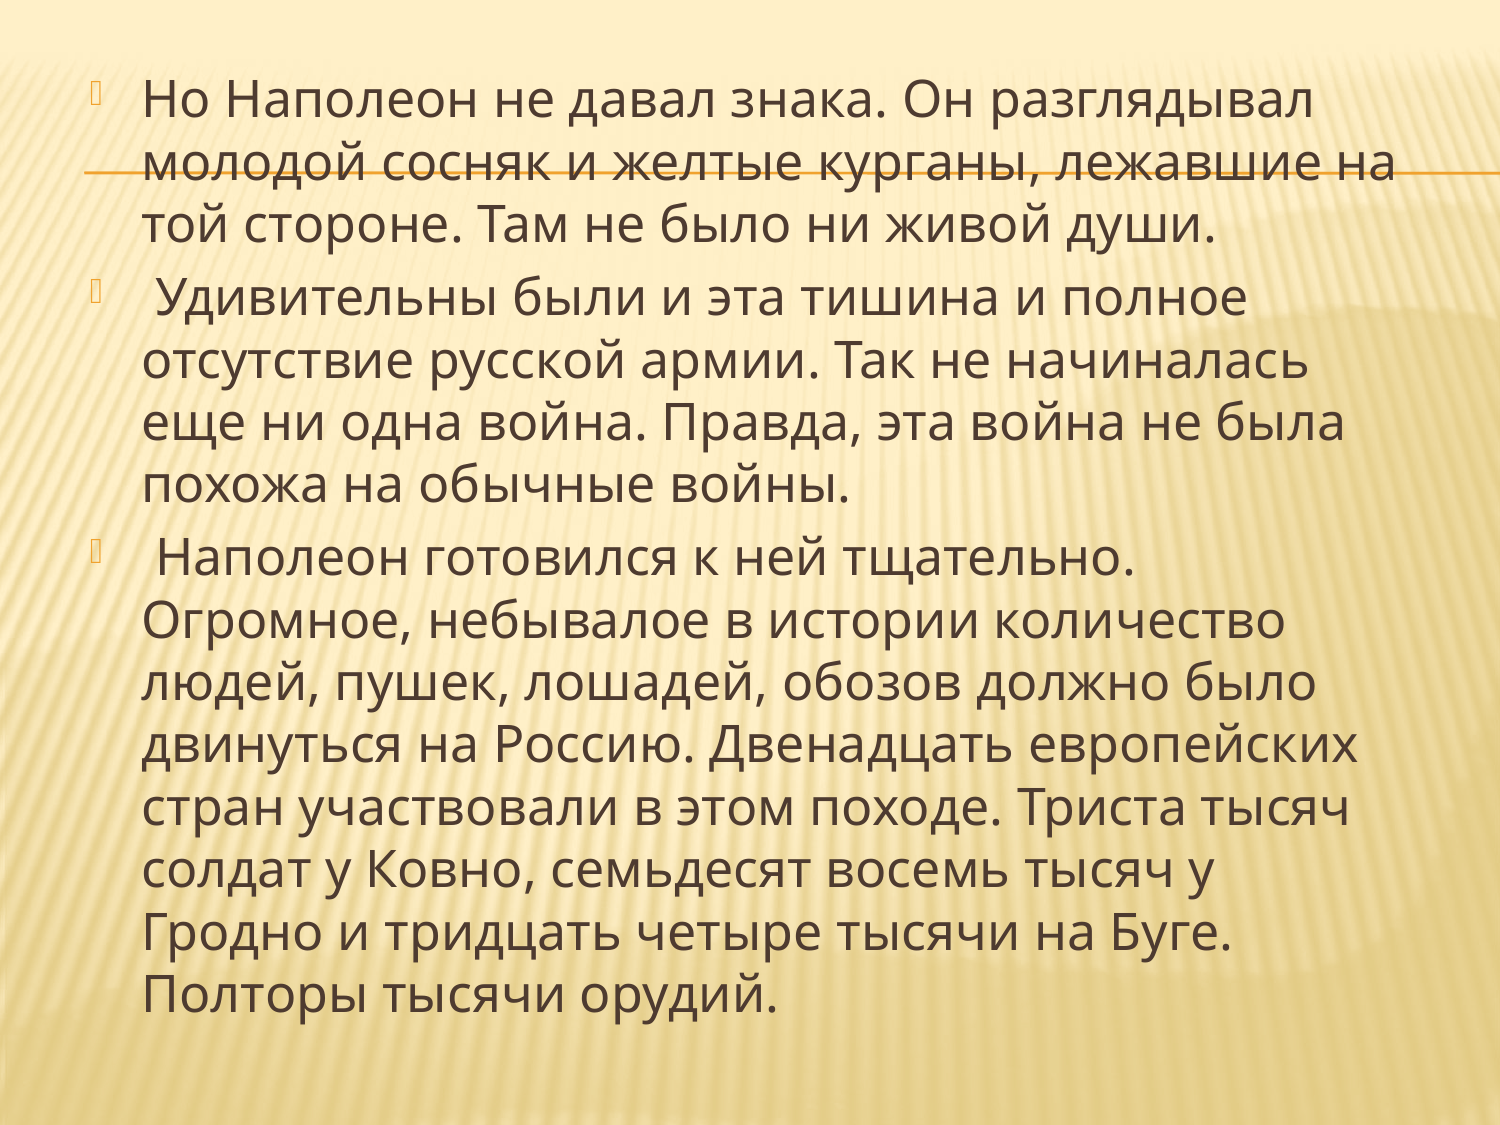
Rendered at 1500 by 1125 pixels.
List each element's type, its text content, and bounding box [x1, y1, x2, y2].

list Но Наполеон не давал знака. Он разглядывал молодой сосняк и желтые курганы, лежавшие на той стороне. Там не было ни живой души. Удивительны были и эта тишина и полное отсутствие русской армии. Так не начиналась еще ни одна война. Правда, эта война не была похожа на обычные войны. Наполеон готовился к ней тщательно. Огромное, небывалое в истории количество людей, пушек, лошадей, обозов должно было двинуться на Россию. Двенадцать европейских стран участвовали в этом походе. Триста тысяч солдат у Ковно, семьдесят восемь тысяч у Гродно и тридцать четыре тысячи на Буге. Полторы тысячи орудий. [75, 58, 1425, 1035]
